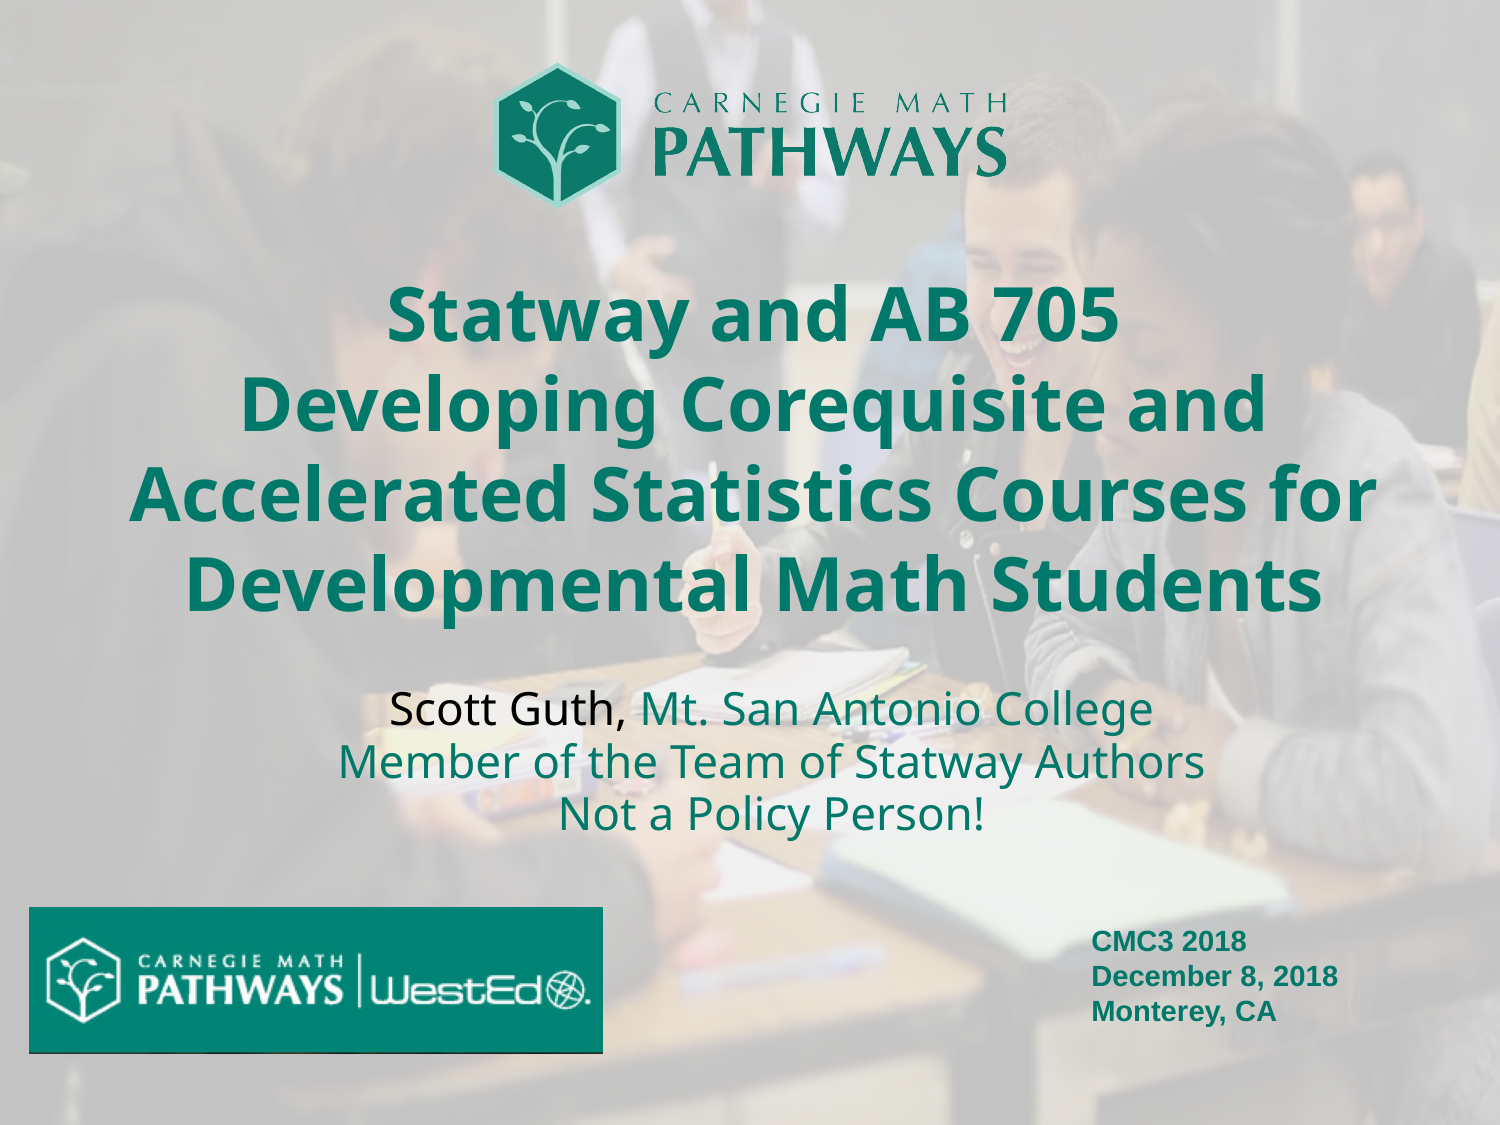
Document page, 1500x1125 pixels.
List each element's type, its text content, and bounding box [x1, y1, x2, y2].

picture [441, 12, 1059, 254]
text_box CMC3 2018 December 8, 2018 Monterey, CA [1076, 907, 1500, 1054]
text_box Scott Guth, Mt. San Antonio College Member of the Team of Statway Authors Not a Policy Person! [43, 621, 1500, 847]
title Statway and AB 705 Developing Corequisite and Accelerated Statistics Courses for Developmental Math Students [43, 254, 1466, 621]
picture [24, 905, 604, 1054]
